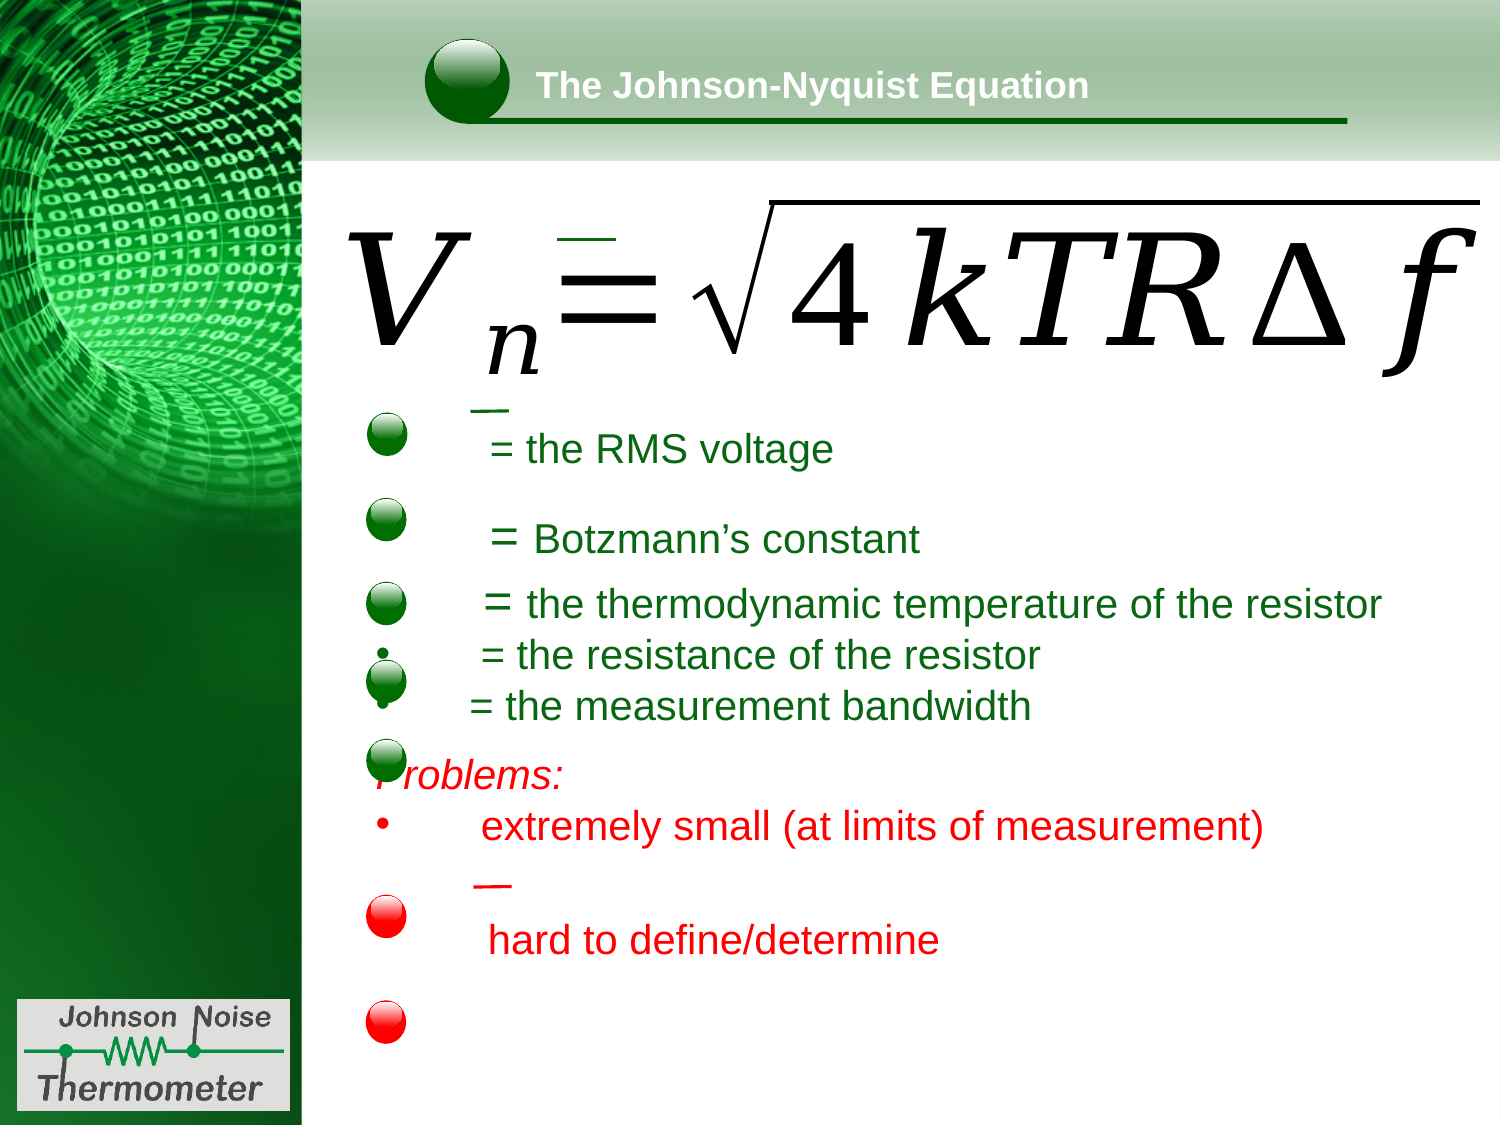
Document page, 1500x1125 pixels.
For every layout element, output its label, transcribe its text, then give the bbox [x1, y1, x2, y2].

text_box [357, 576, 406, 626]
picture [0, 0, 1500, 1125]
text_box An innovation project by …… [782, 759, 1500, 876]
text_box [357, 654, 406, 704]
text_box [679, 30, 830, 181]
text_box [357, 492, 406, 542]
text_box [414, 31, 517, 127]
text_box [478, 477, 629, 628]
text_box [356, 995, 406, 1044]
text_box The Johnson-Nyquist Equation [520, 31, 679, 136]
text_box The Johnson-Nyquist Equation [830, 31, 1321, 136]
text_box [357, 733, 407, 783]
picture [1149, 241, 1201, 285]
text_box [995, 112, 1146, 263]
text_box [301, 0, 1500, 161]
text_box [358, 407, 407, 457]
text_box [357, 812, 406, 862]
text_box [1321, 117, 1348, 124]
text_box [511, 117, 520, 124]
text_box [357, 889, 406, 939]
